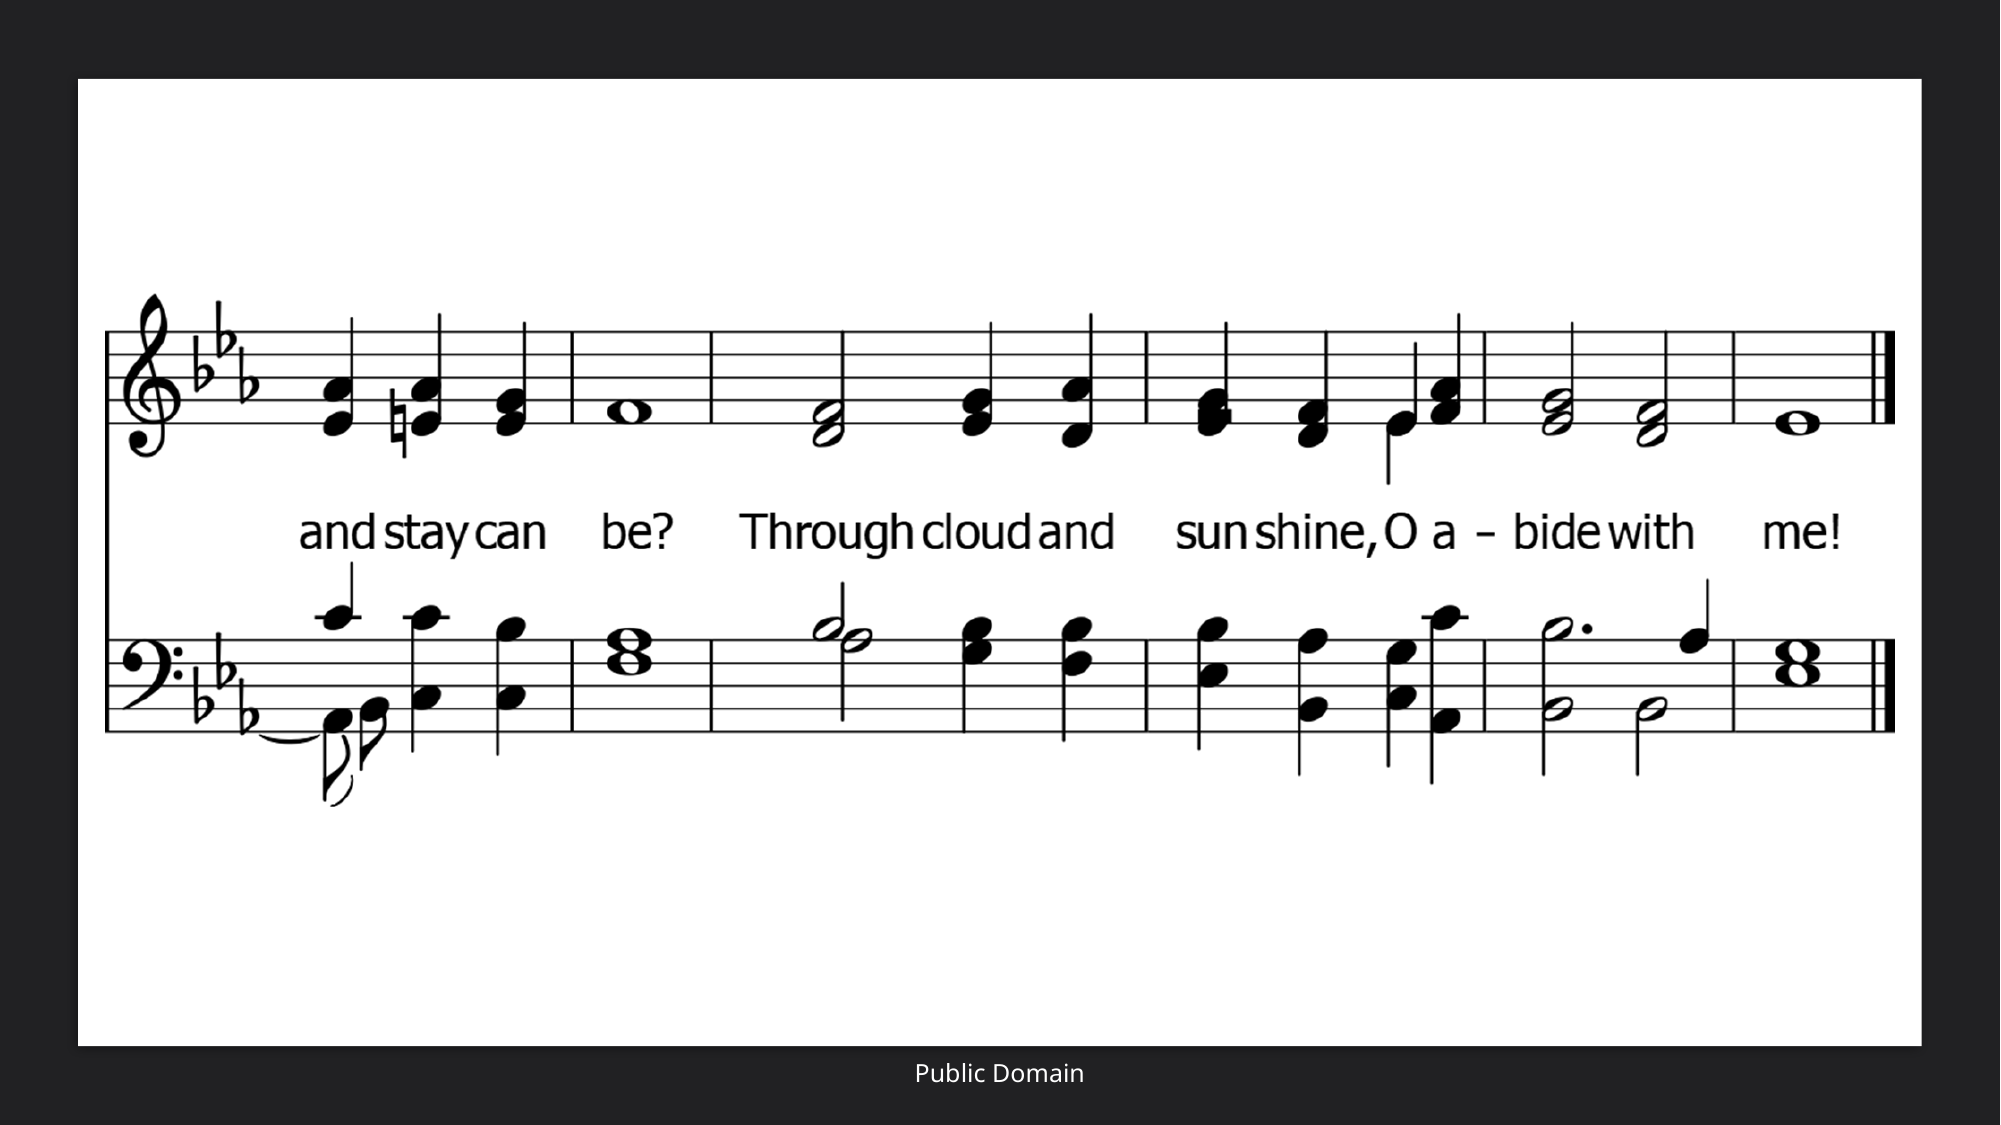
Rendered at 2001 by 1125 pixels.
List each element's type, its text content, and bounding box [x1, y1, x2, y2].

text_box [77, 77, 1923, 1048]
picture [105, 291, 1895, 834]
footer Public Domain [662, 1042, 1338, 1103]
text_box [0, 0, 2000, 1125]
